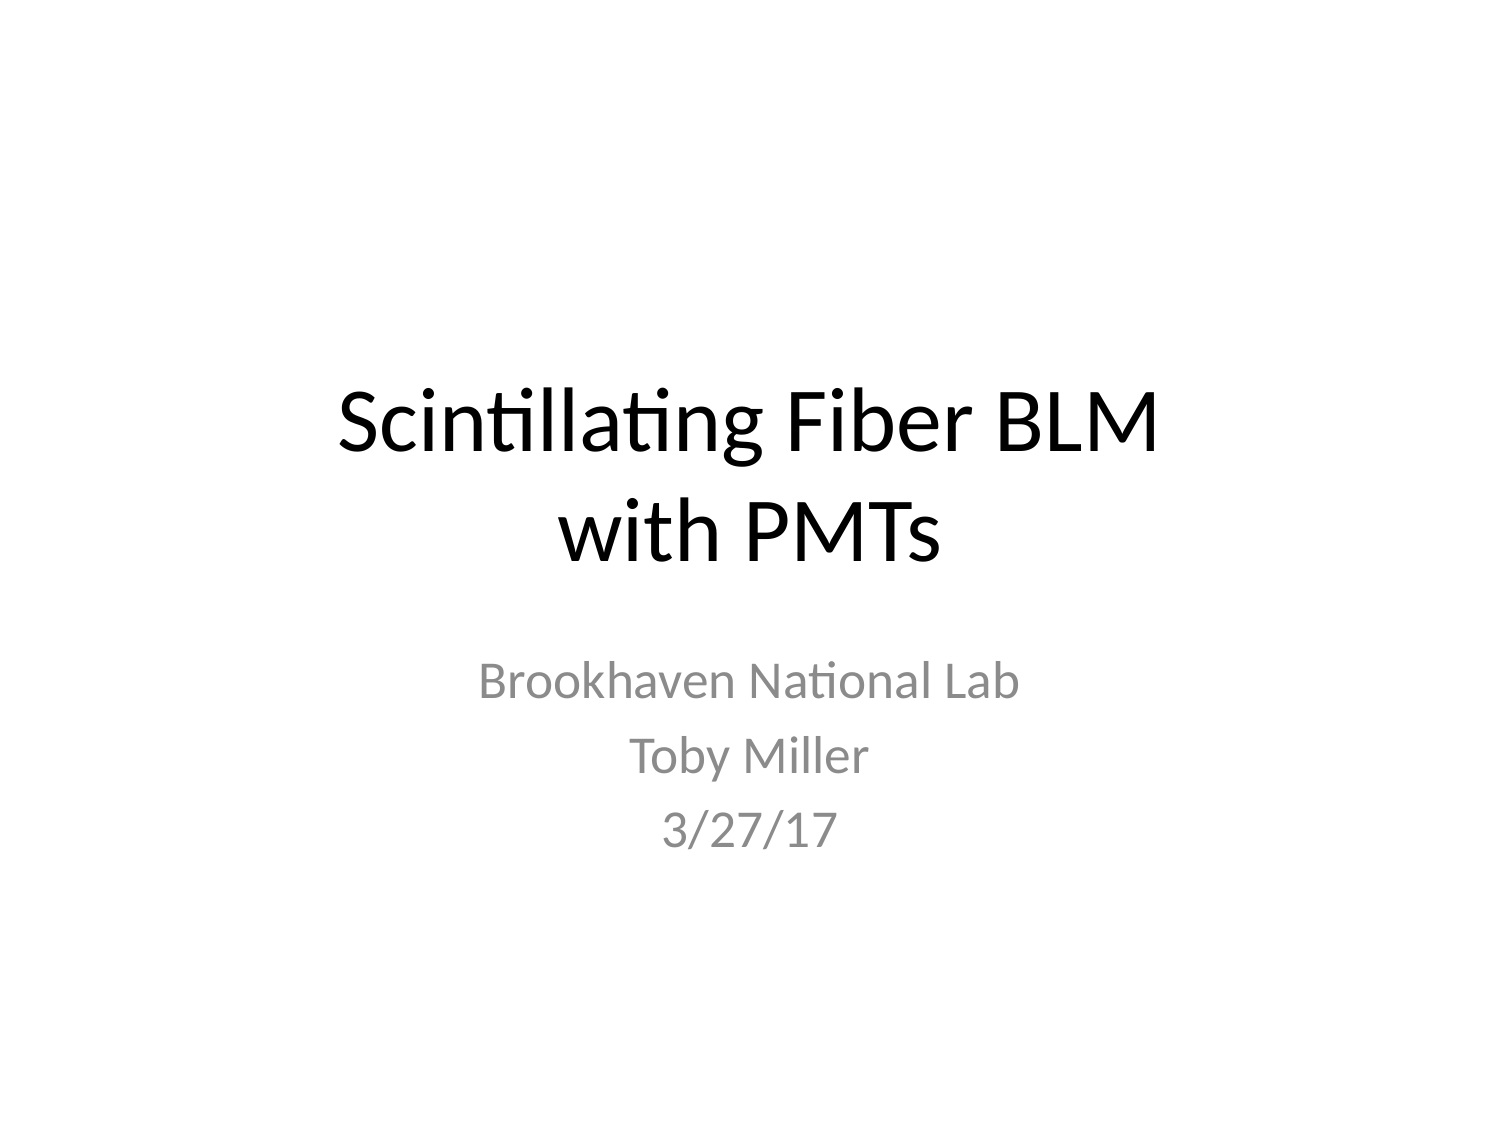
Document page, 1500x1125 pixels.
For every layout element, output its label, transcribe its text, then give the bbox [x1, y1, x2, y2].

subtitle Brookhaven National Lab Toby Miller 3/27/17 [225, 637, 1275, 868]
title Scintillating Fiber BLM with PMTs [112, 349, 1388, 591]
